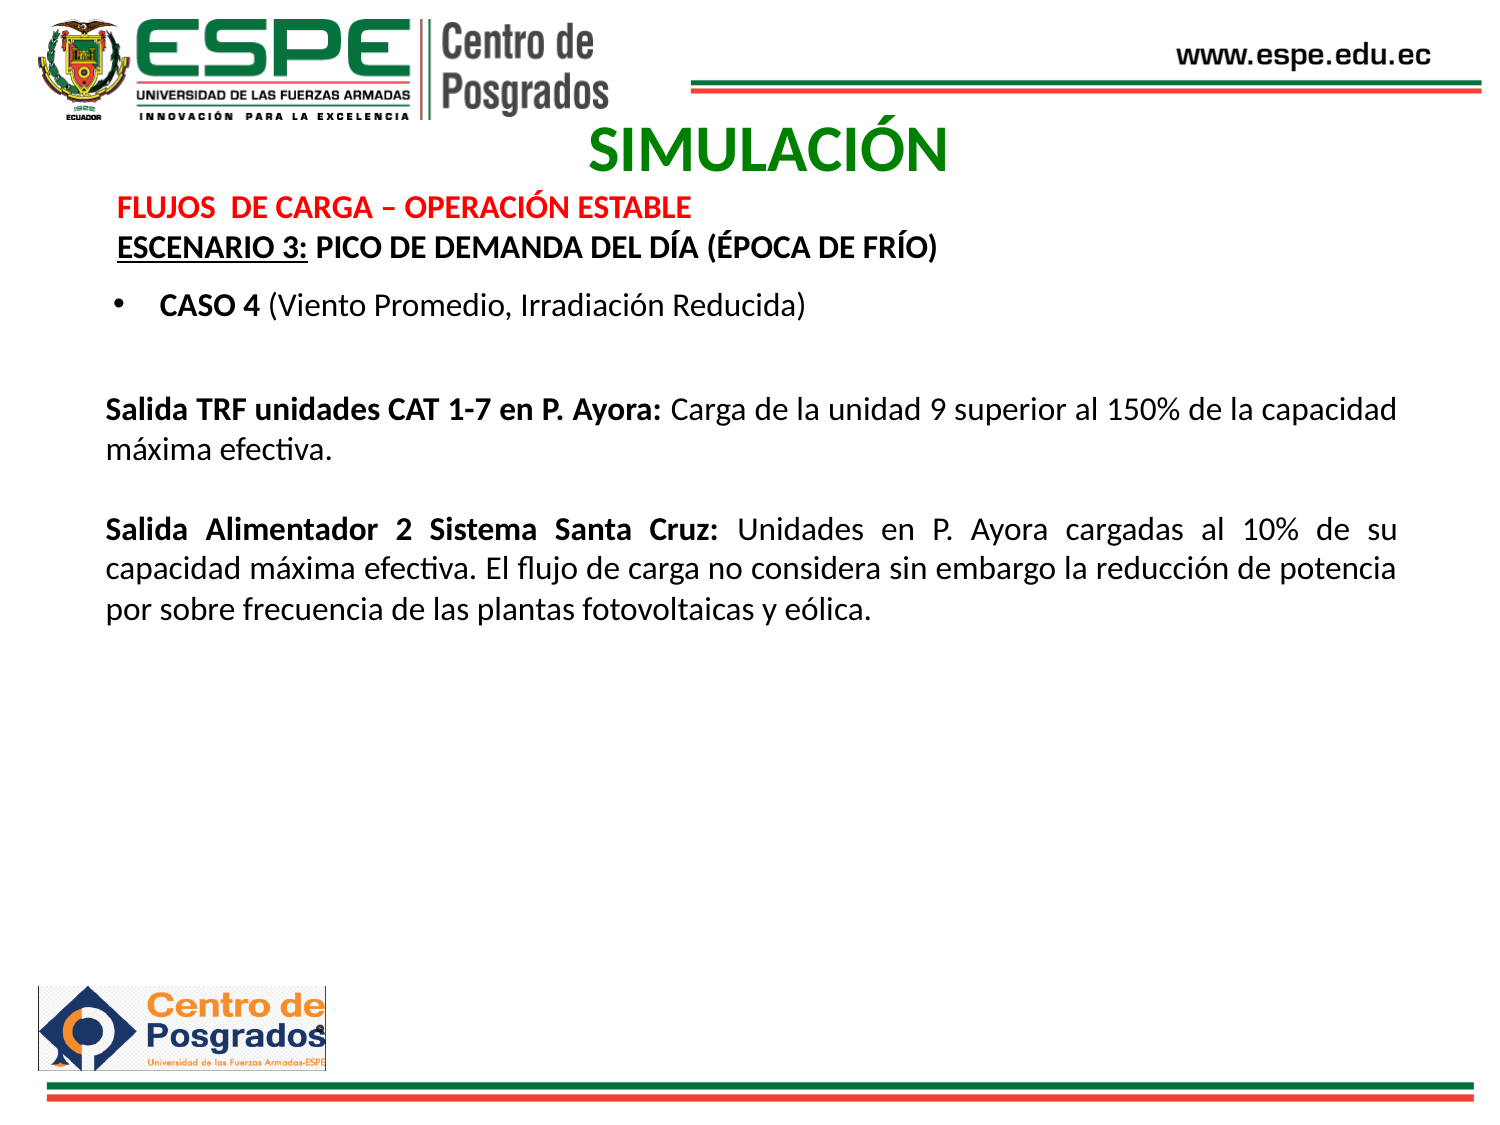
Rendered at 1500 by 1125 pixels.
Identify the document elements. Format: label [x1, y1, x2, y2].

picture [37, 986, 1500, 1122]
text_box [90, 379, 1414, 634]
text_box [98, 96, 1436, 331]
picture [690, 36, 1483, 120]
picture [37, 18, 609, 120]
